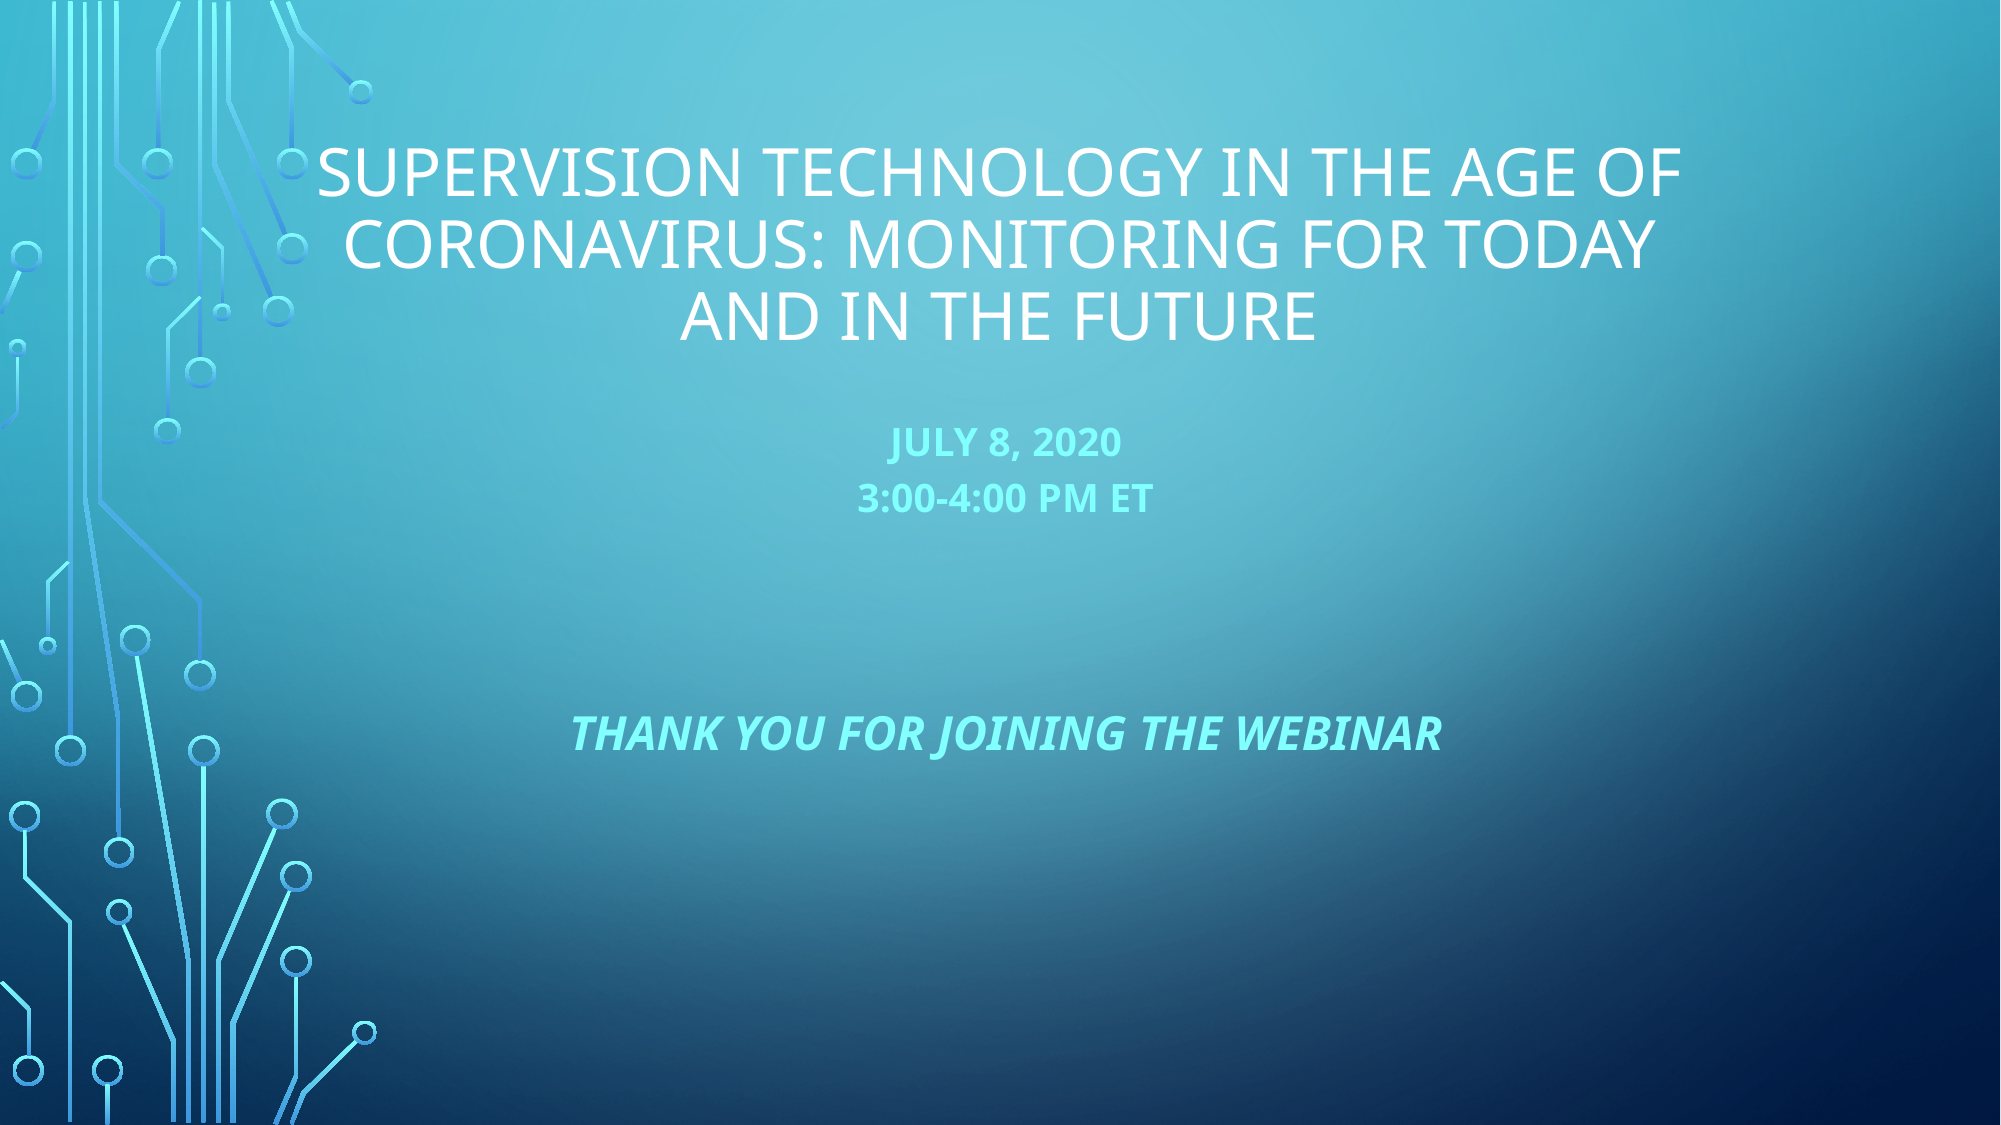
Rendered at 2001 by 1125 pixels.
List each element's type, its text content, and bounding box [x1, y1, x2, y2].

title Supervision Technology in the Age of Coronavirus: Monitoring for Today and in the Future [275, 104, 1725, 363]
subtitle July 8, 2020 3:00-4:00 pm ET Thank you for joining the webinar [362, 399, 1650, 771]
